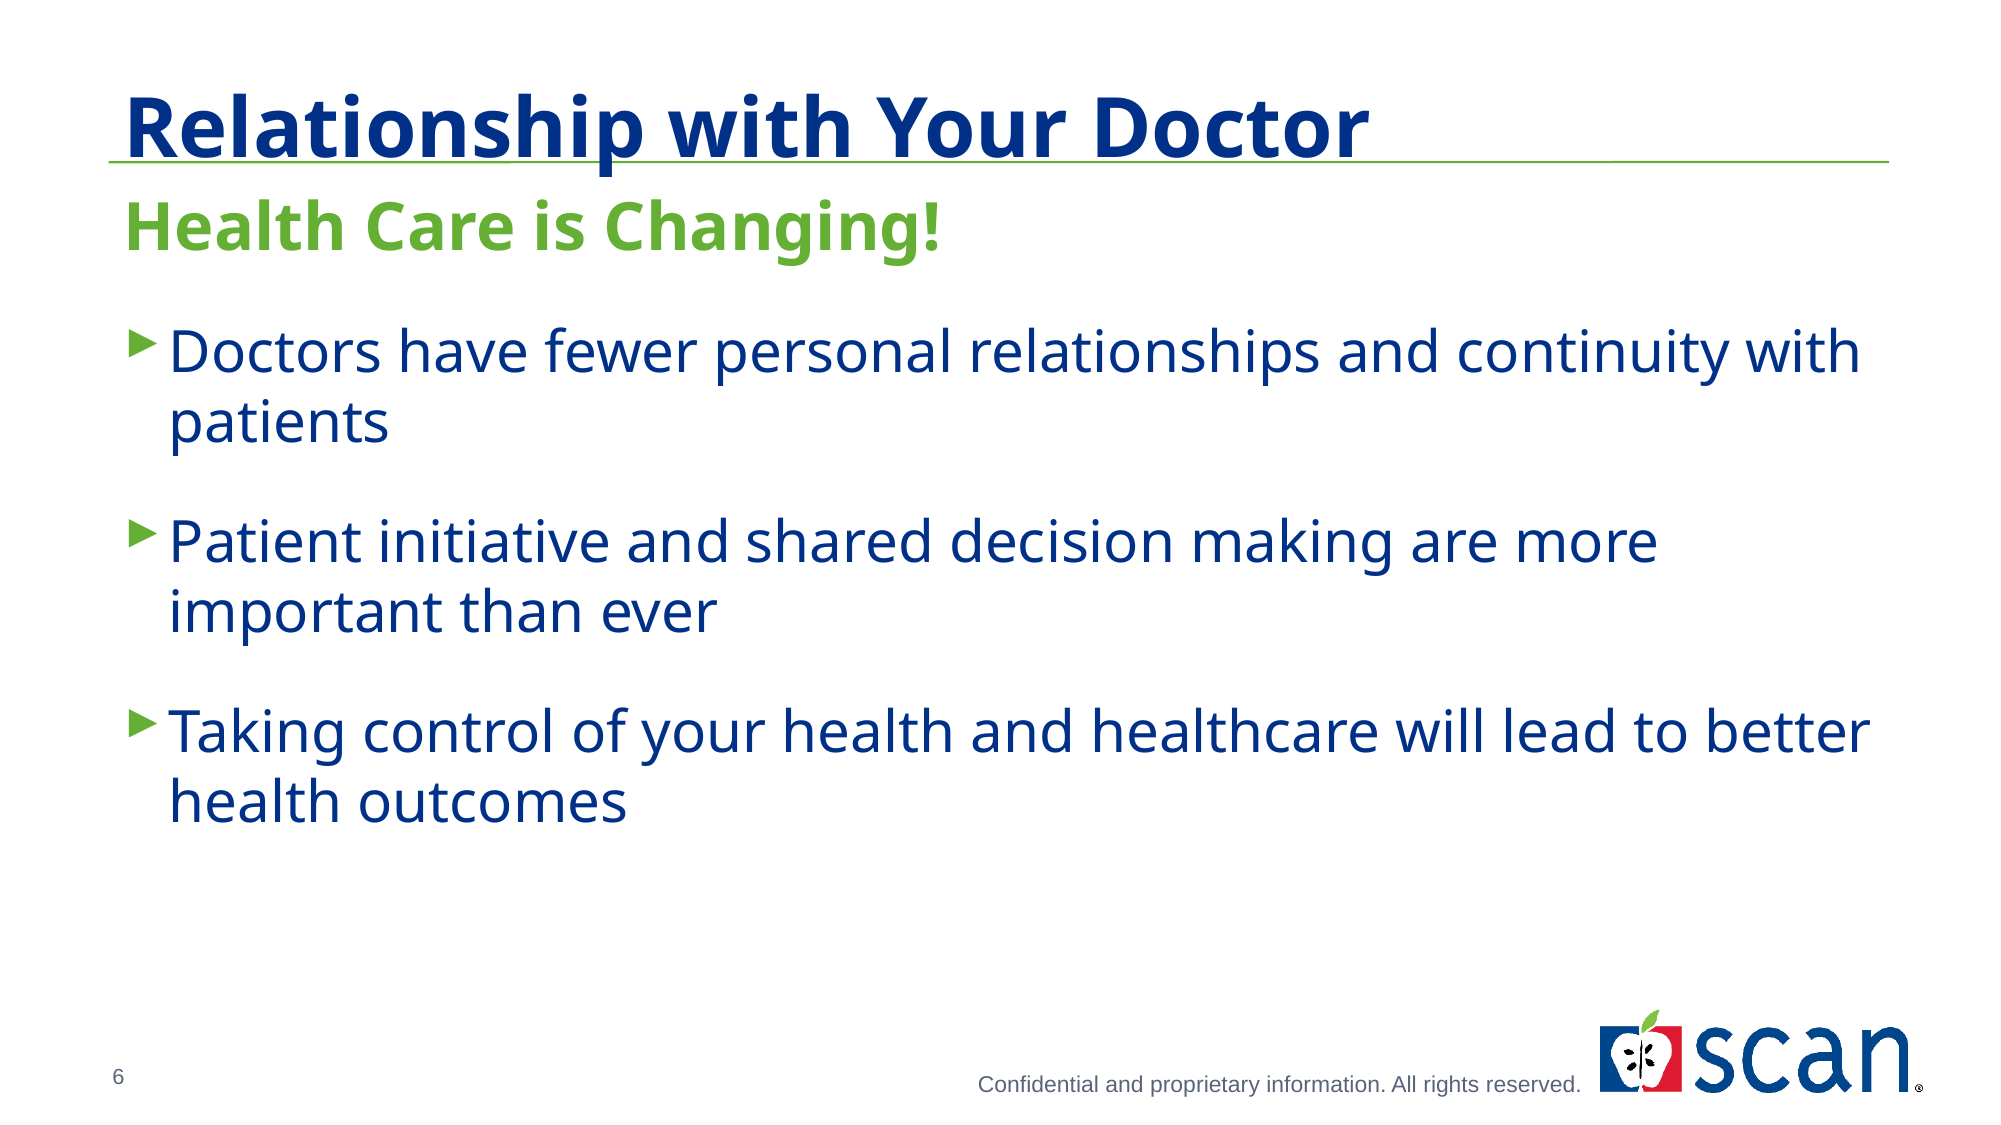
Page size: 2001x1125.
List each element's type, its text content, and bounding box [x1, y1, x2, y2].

picture [1600, 1009, 1923, 1093]
list Health Care is Changing! Doctors have fewer personal relationships and continuity with patients Patient initiative and shared decision making are more important than ever Taking control of your health and healthcare will lead to better health outcomes [108, 176, 1889, 888]
list Relationship with Your Doctor [108, 66, 1889, 144]
